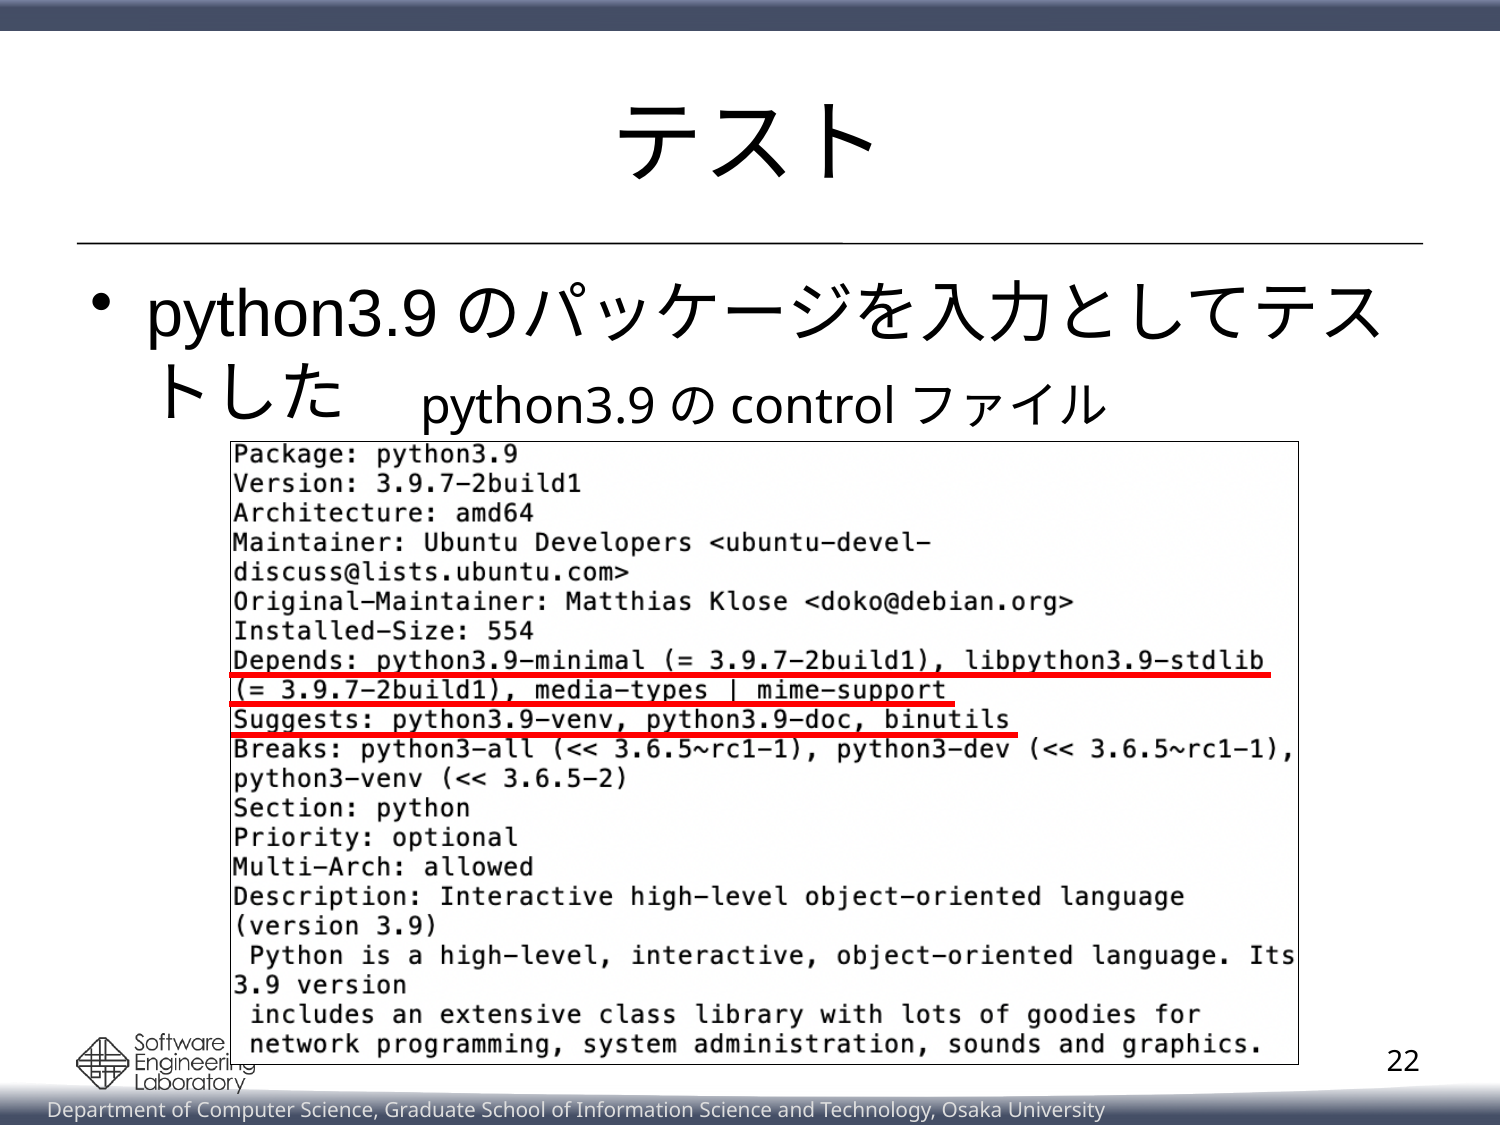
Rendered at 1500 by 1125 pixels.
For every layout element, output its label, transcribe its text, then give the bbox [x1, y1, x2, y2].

text_box python3.9のcontrolファイル [405, 365, 1124, 440]
title テスト [74, 44, 1424, 233]
picture [0, 0, 1500, 31]
picture [0, 441, 1500, 1125]
list python3.9のパッケージを入力としてテストした [74, 262, 1455, 1006]
slide_number 22 [1246, 1034, 1436, 1083]
